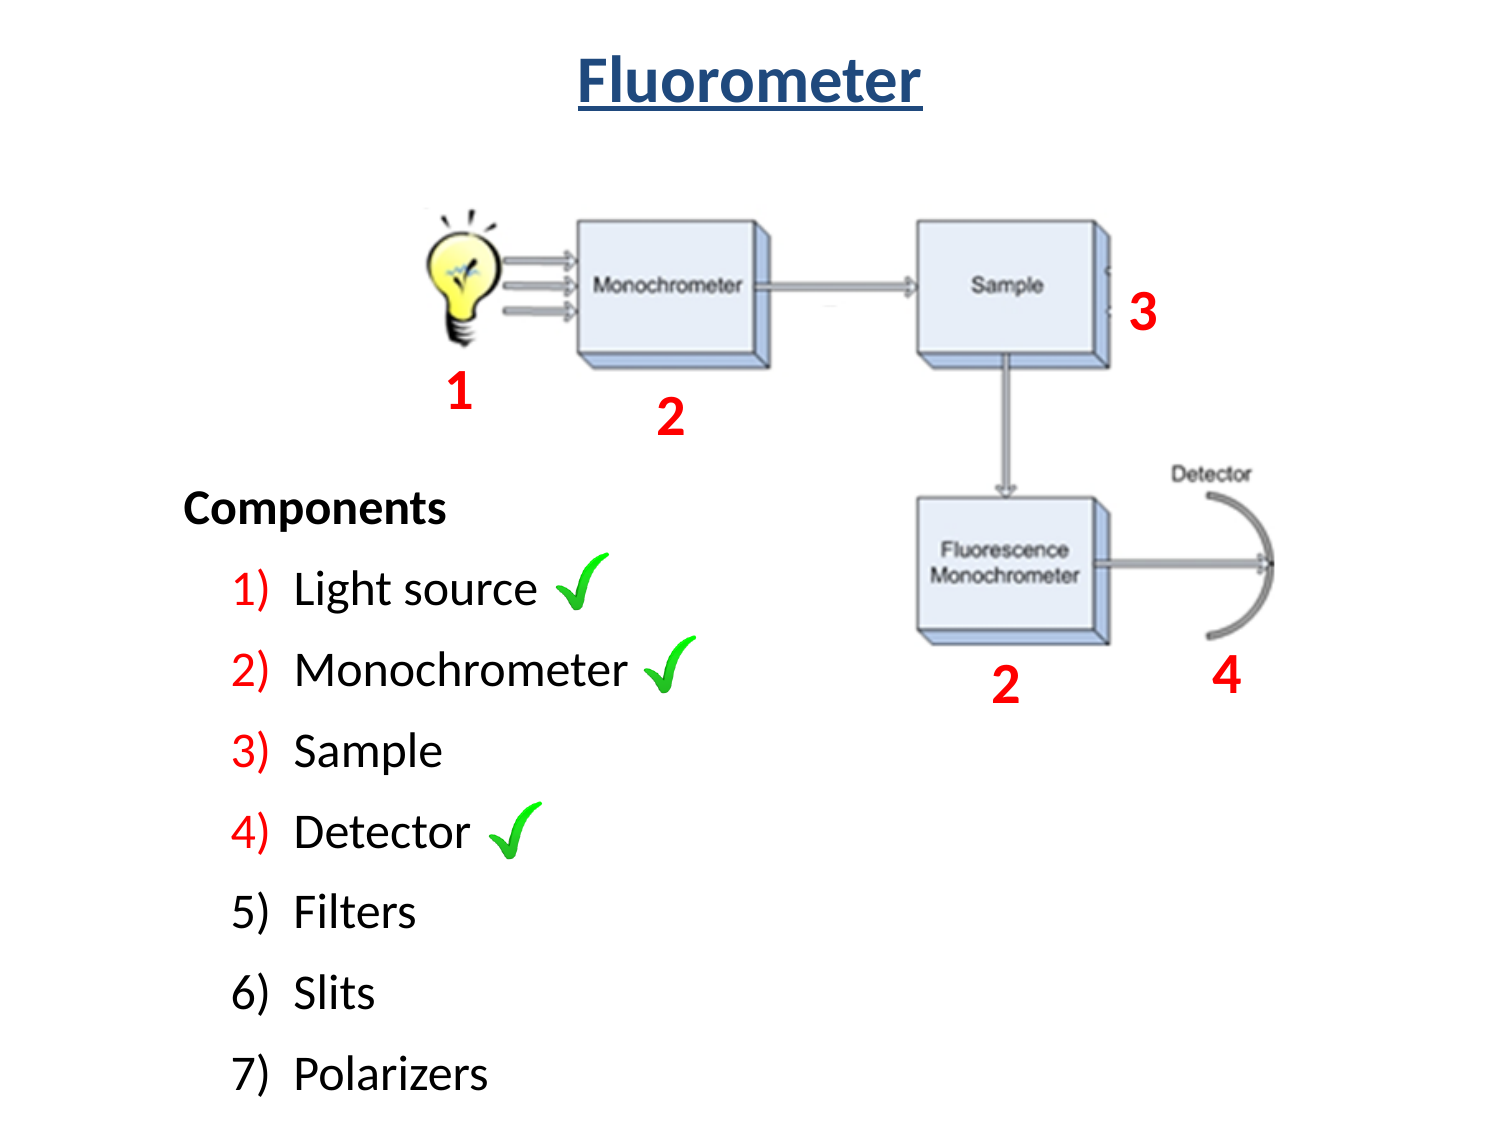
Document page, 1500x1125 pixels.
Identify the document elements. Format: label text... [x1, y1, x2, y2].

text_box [168, 466, 762, 1115]
text_box 4 [1197, 671, 1263, 713]
picture [416, 203, 1301, 663]
text_box 2 [977, 671, 1042, 723]
text_box Fluorometer [74, 0, 1425, 151]
